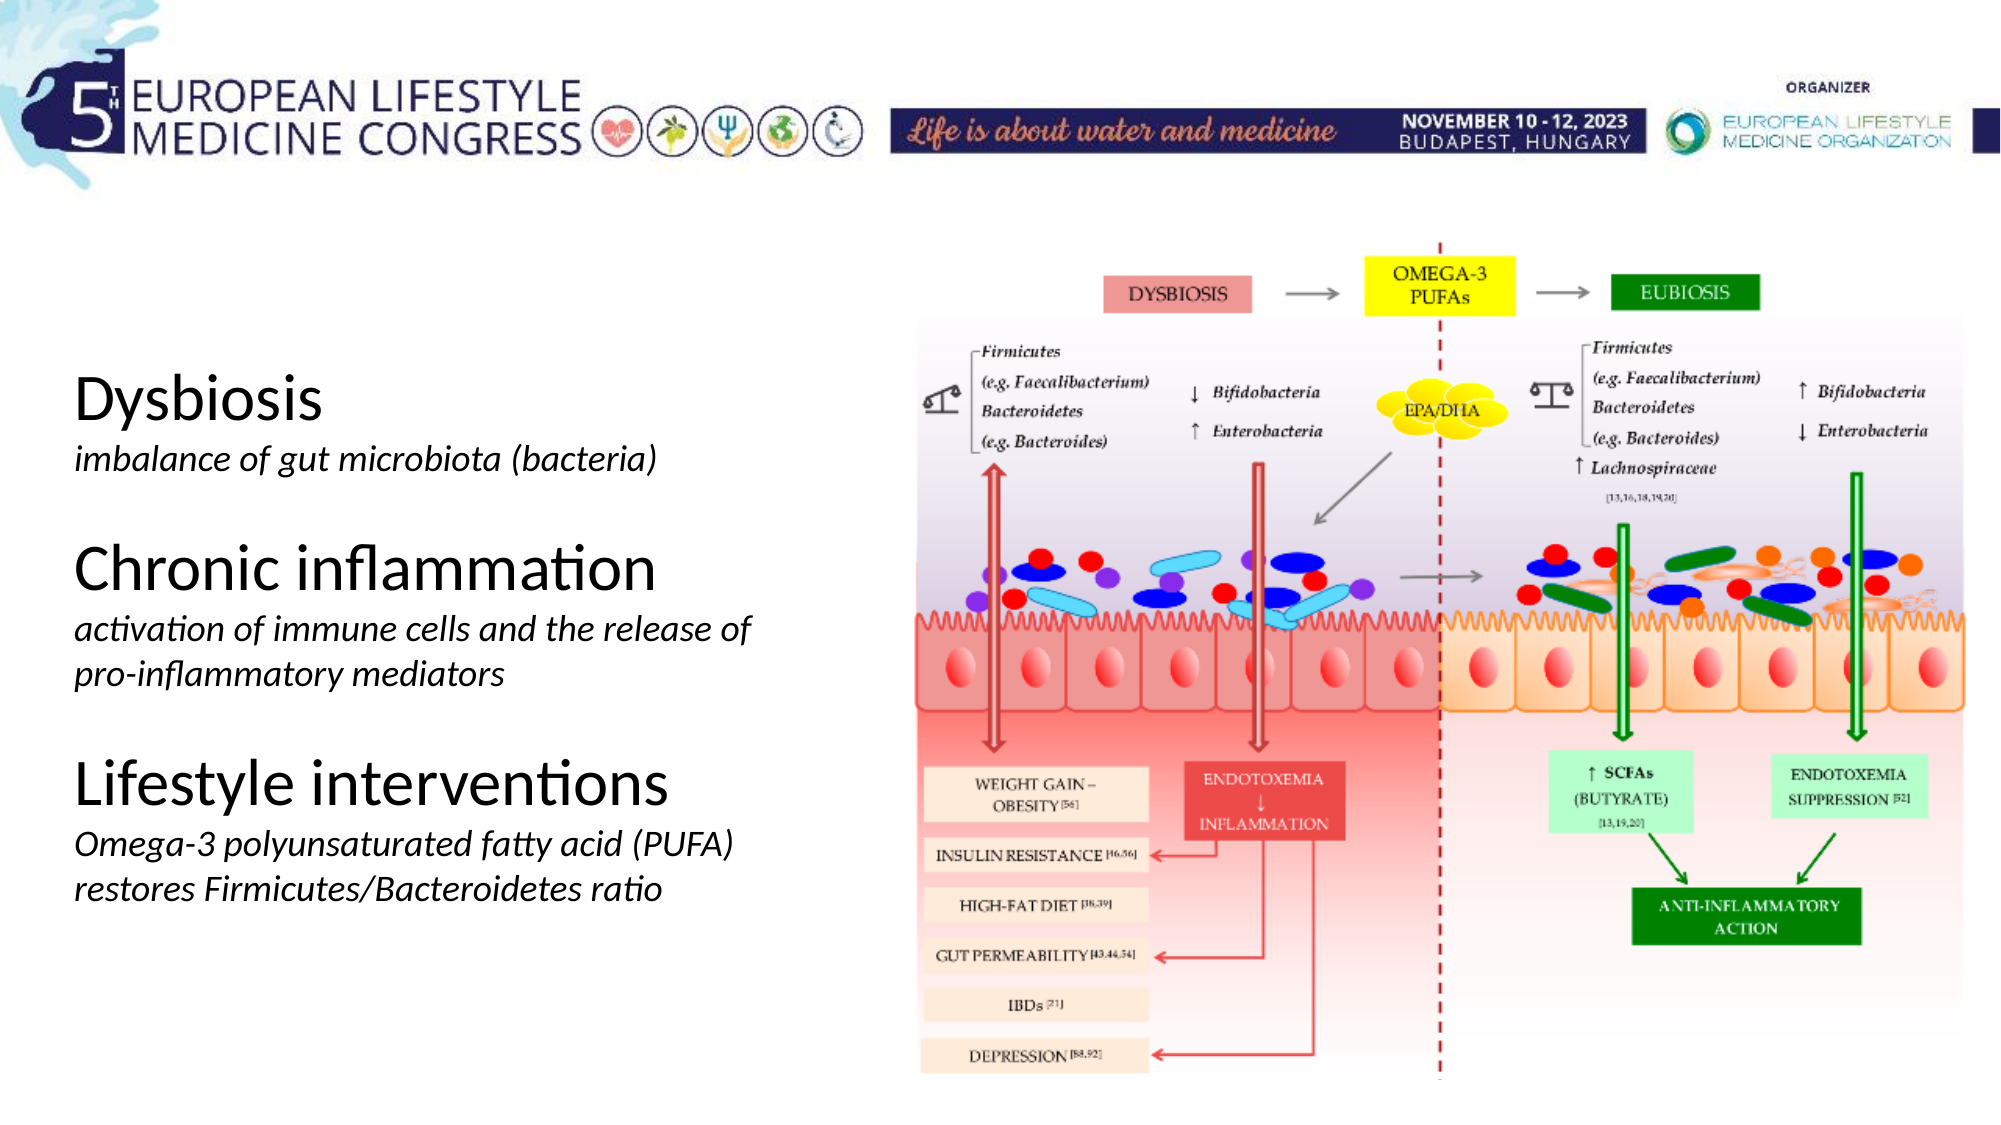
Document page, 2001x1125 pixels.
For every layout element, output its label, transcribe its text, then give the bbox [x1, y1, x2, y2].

picture [0, 0, 2001, 1125]
text_box Dysbiosis imbalance of gut microbiota (bacteria) Chronic inflammation activation of immune cells and the release of pro-inflammatory mediators Lifestyle interventions Omega-3 polyunsaturated fatty acid (PUFA) restores Firmicutes/Bacteroidetes ratio [59, 346, 825, 1007]
